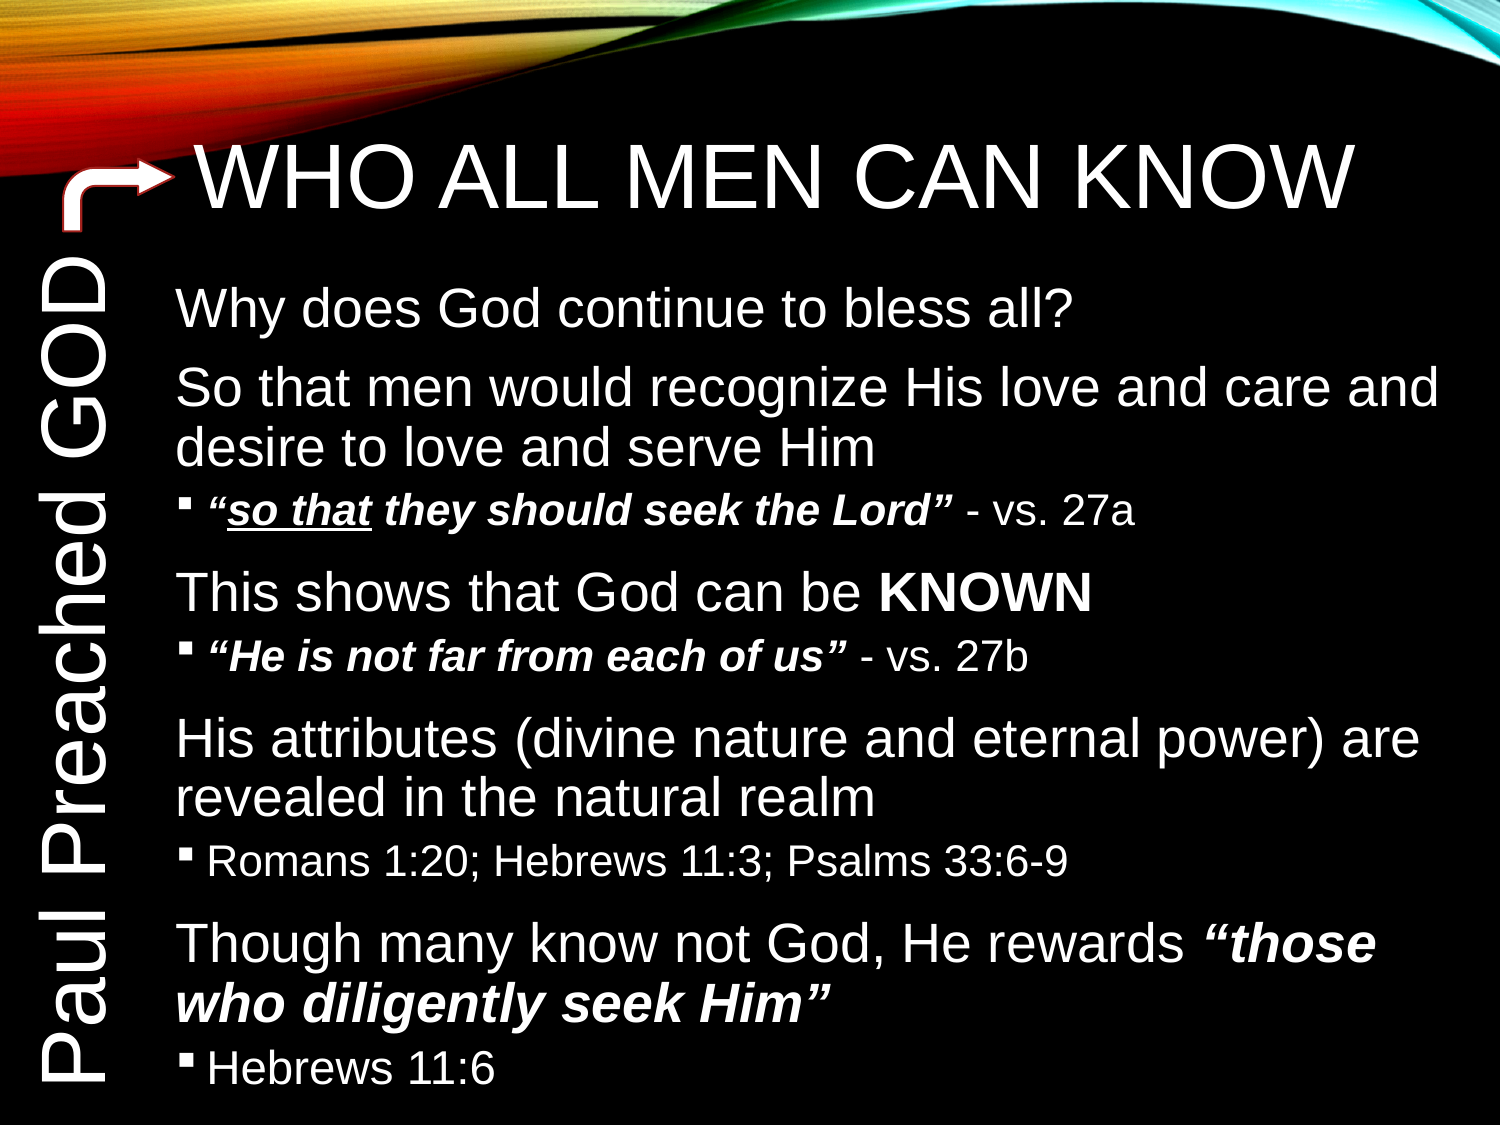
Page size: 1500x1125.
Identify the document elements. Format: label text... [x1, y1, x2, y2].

text_box [62, 157, 176, 233]
title Who All men can know [178, 86, 1437, 272]
list Why does God continue to bless all? So that men would recognize His love and care and desire to love and serve Him “so that they should seek the Lord” - vs. 27a This shows that God can be KNOWN “He is not far from each of us” - vs. 27b His attributes (divine nature and eternal power) are revealed in the natural realm Romans 1:20; Hebrews 11:3; Psalms 33:6-9 Though many know not God, He rewards “those who diligently seek Him” Hebrews 11:6 [160, 272, 1468, 1109]
text_box Paul Preached GOD [6, 238, 132, 1105]
picture [0, 0, 1500, 178]
